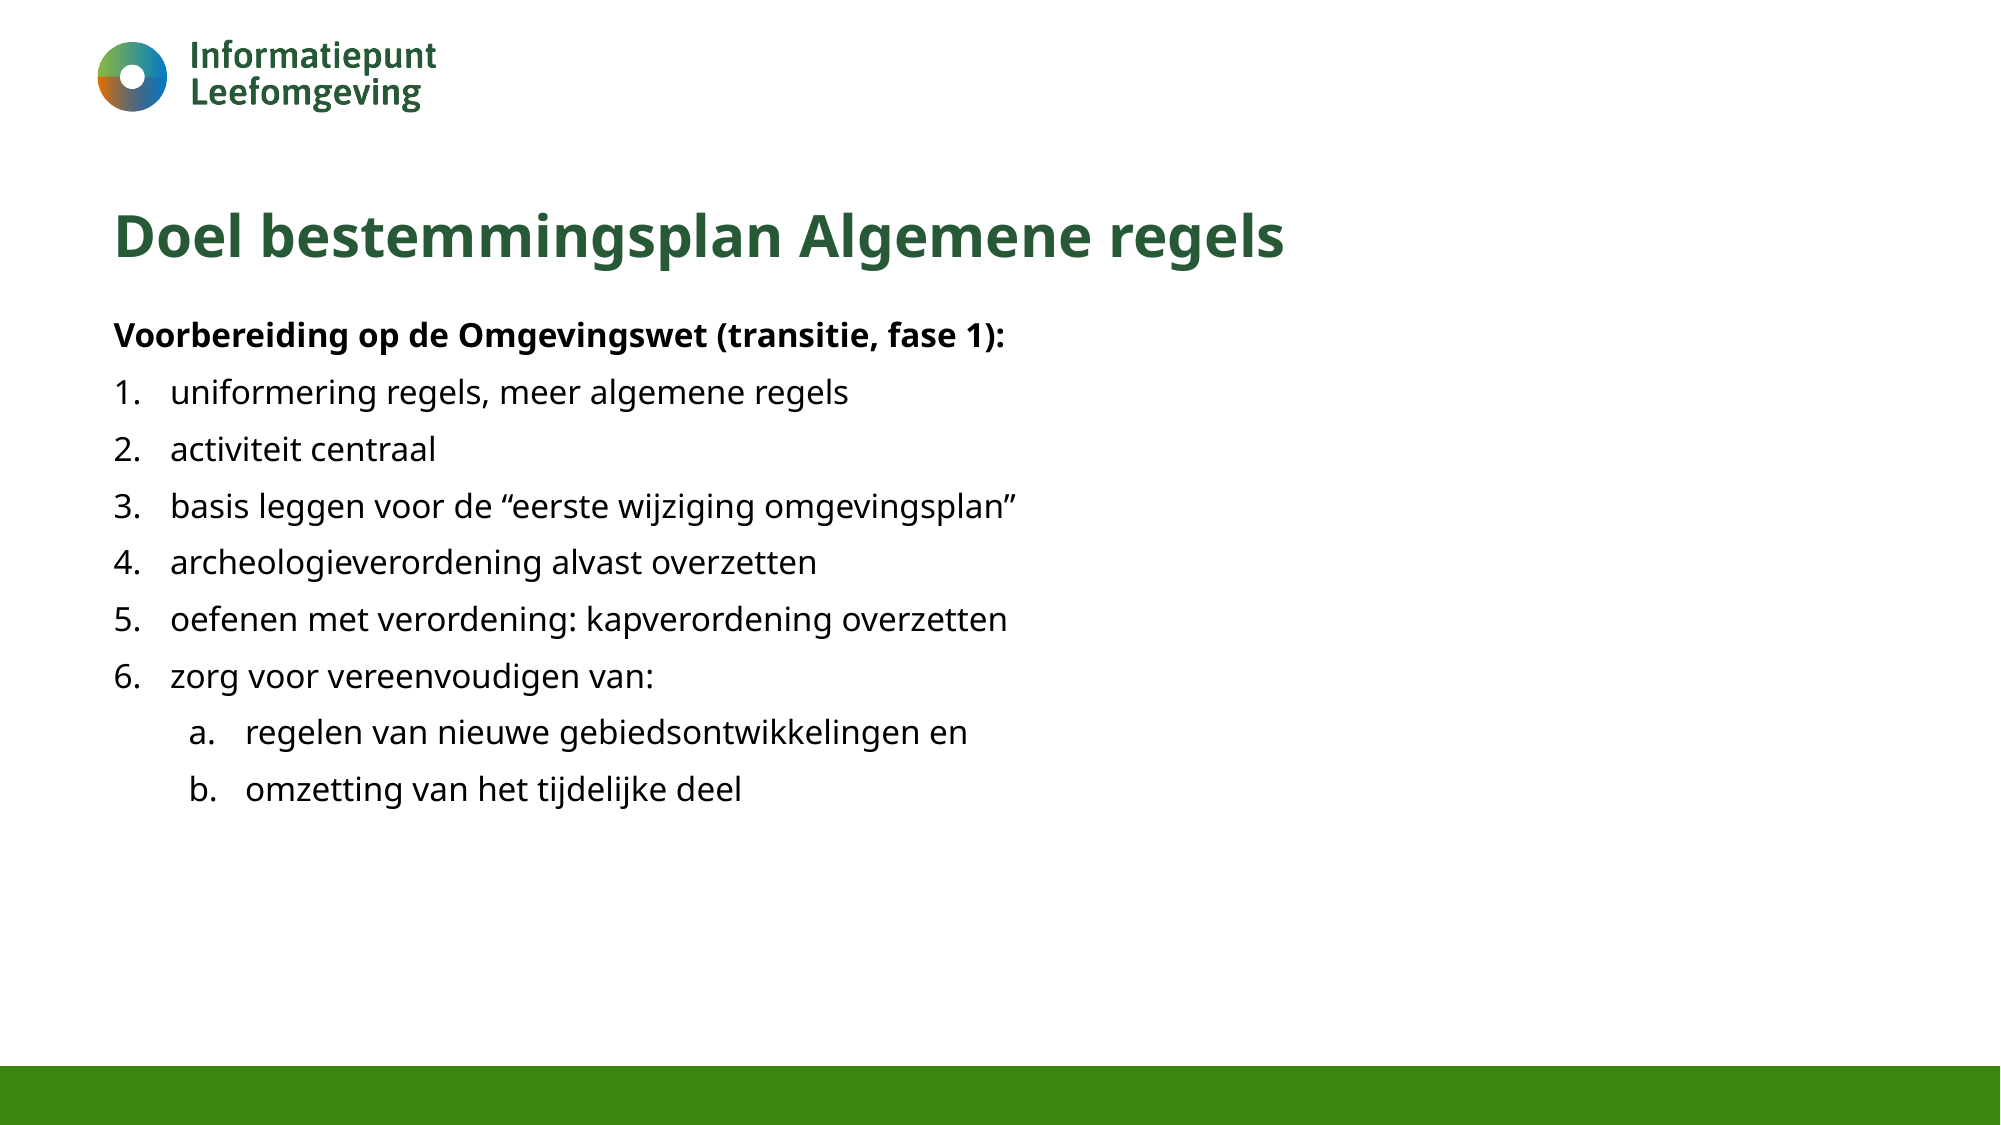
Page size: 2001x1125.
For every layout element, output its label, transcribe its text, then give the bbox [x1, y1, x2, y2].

title Doel bestemmingsplan Algemene regels [98, 191, 1899, 301]
list Voorbereiding op de Omgevingswet (transitie, fase 1): uniformering regels, meer algemene regels activiteit centraal basis leggen voor de “eerste wijziging omgevingsplan” archeologieverordening alvast overzetten oefenen met verordening: kapverordening overzetten zorg voor vereenvoudigen van: regelen van nieuwe gebiedsontwikkelingen en omzetting van het tijdelijke deel [98, 297, 1898, 1004]
picture [68, 12, 513, 142]
